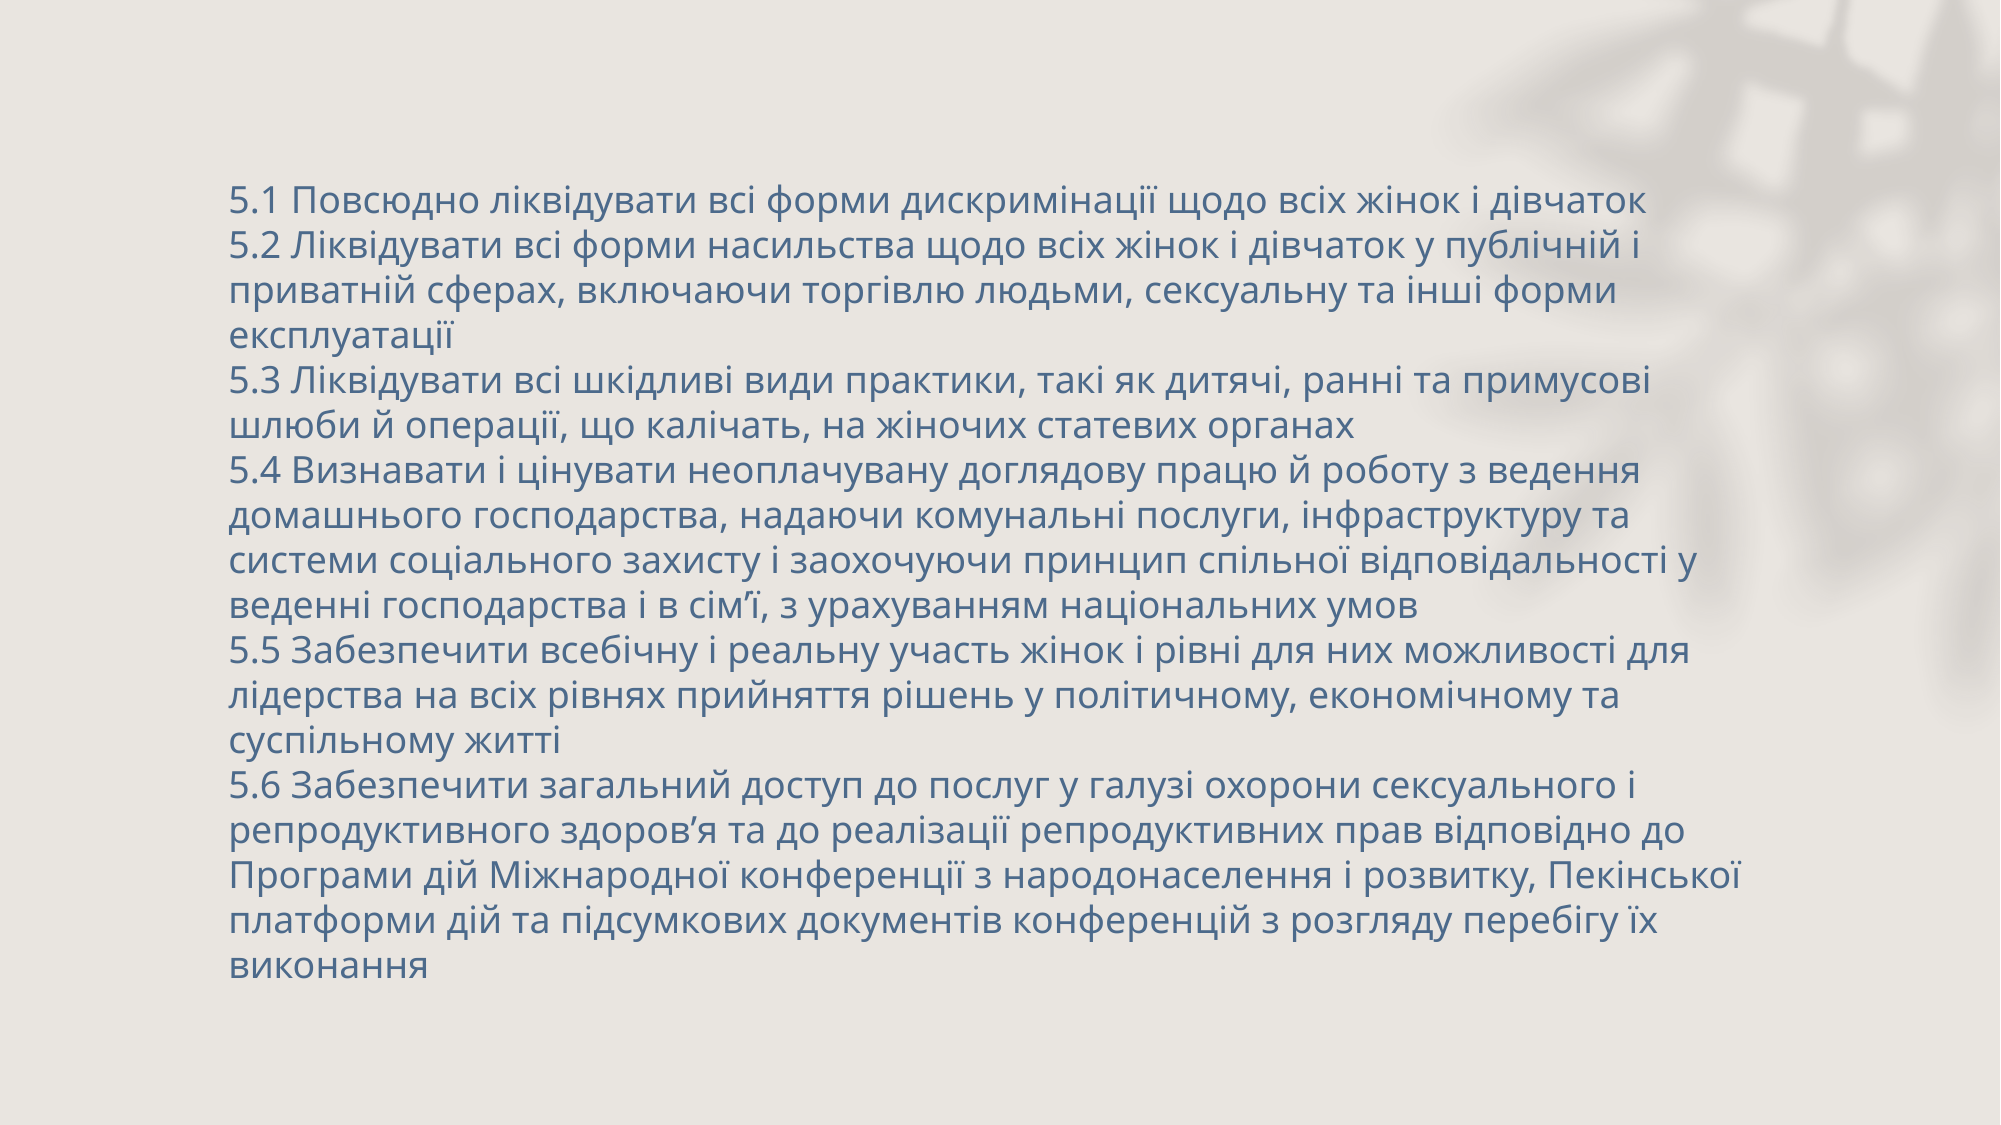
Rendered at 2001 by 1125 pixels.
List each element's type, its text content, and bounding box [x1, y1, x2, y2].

text_box 5.1 Повсюдно ліквідувати всі форми дискримінації щодо всіх жінок і дівчаток 5.2 Ліквідувати всі форми насильства щодо всіх жінок і дівчаток у публічній і приватній сферах, включаючи торгівлю людьми, сексуальну та інші форми експлуатації 5.3 Ліквідувати всі шкідливі види практики, такі як дитячі, ранні та примусові шлюби й операції, що калічать, на жіночих статевих органах 5.4 Визнавати і цінувати неоплачувану доглядову працю й роботу з ведення домашнього господарства, надаючи комунальні послуги, інфраструктуру та системи соціального захисту і заохочуючи принцип спільної відповідальності у веденні господарства і в сім’ї, з урахуванням національних умов 5.5 Забезпечити всебічну і реальну участь жінок і рівні для них можливості для лідерства на всіх рівнях прийняття рішень у політичному, економічному та суспільному житті 5.6 Забезпечити загальний доступ до послуг у галузі охорони сексуального і репродуктивного здоров’я та до реалізації репродуктивних прав відповідно до Програми дій Міжнародної конференції з народонаселення і розвитку, Пекінської платформи дій та підсумкових документів конференцій з розгляду перебігу їх виконання [213, 168, 1787, 994]
